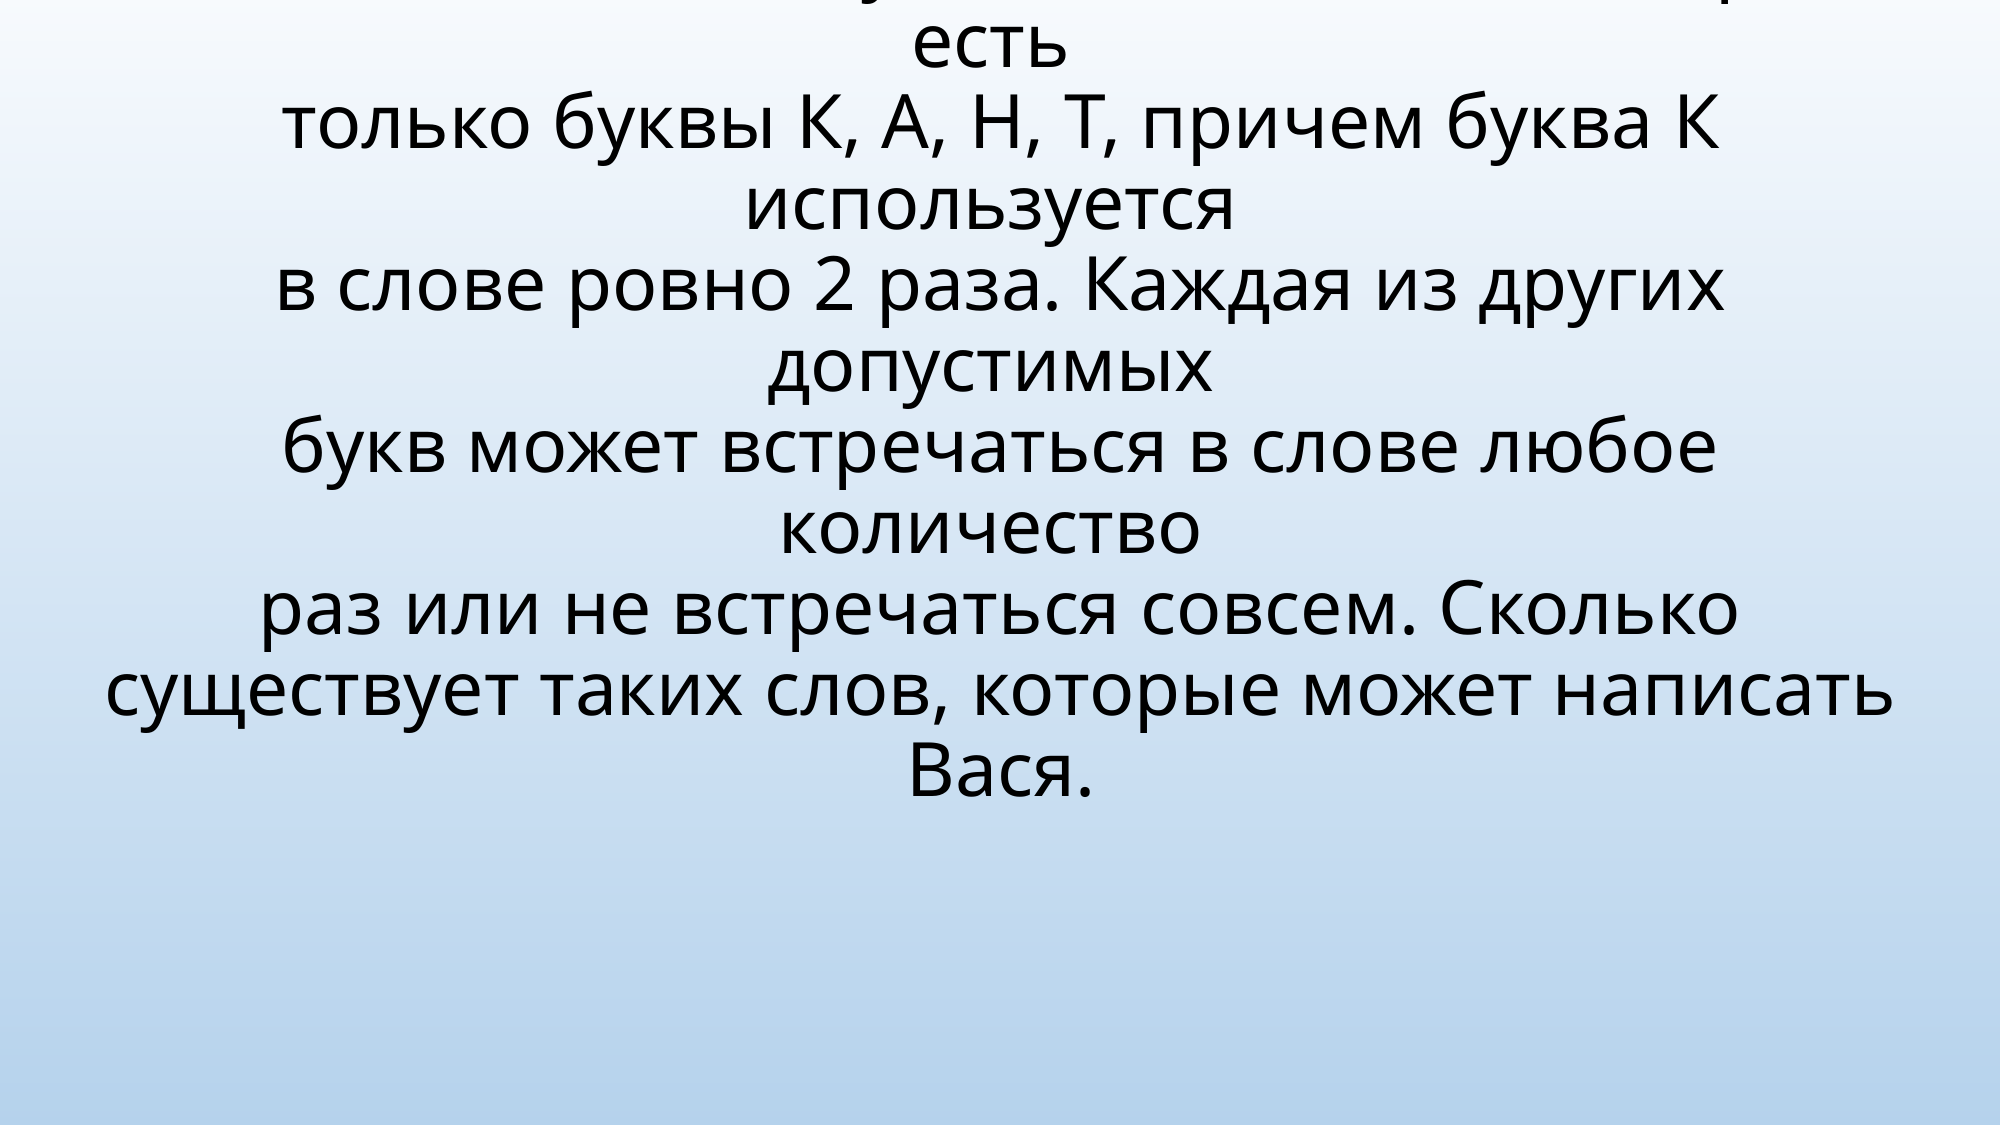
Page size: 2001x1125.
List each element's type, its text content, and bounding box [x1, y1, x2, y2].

subtitle [388, 735, 1889, 1007]
title Задача 11 Вася составляет 6-буквенные слова, в которых есть только буквы К, А, Н, Т, причем буква К используется в слове ровно 2 раза. Каждая из других допустимых букв может встречаться в слове любое количество раз или не встречаться совсем. Сколько существует таких слов, которые может написать Вася. [61, 428, 1941, 820]
